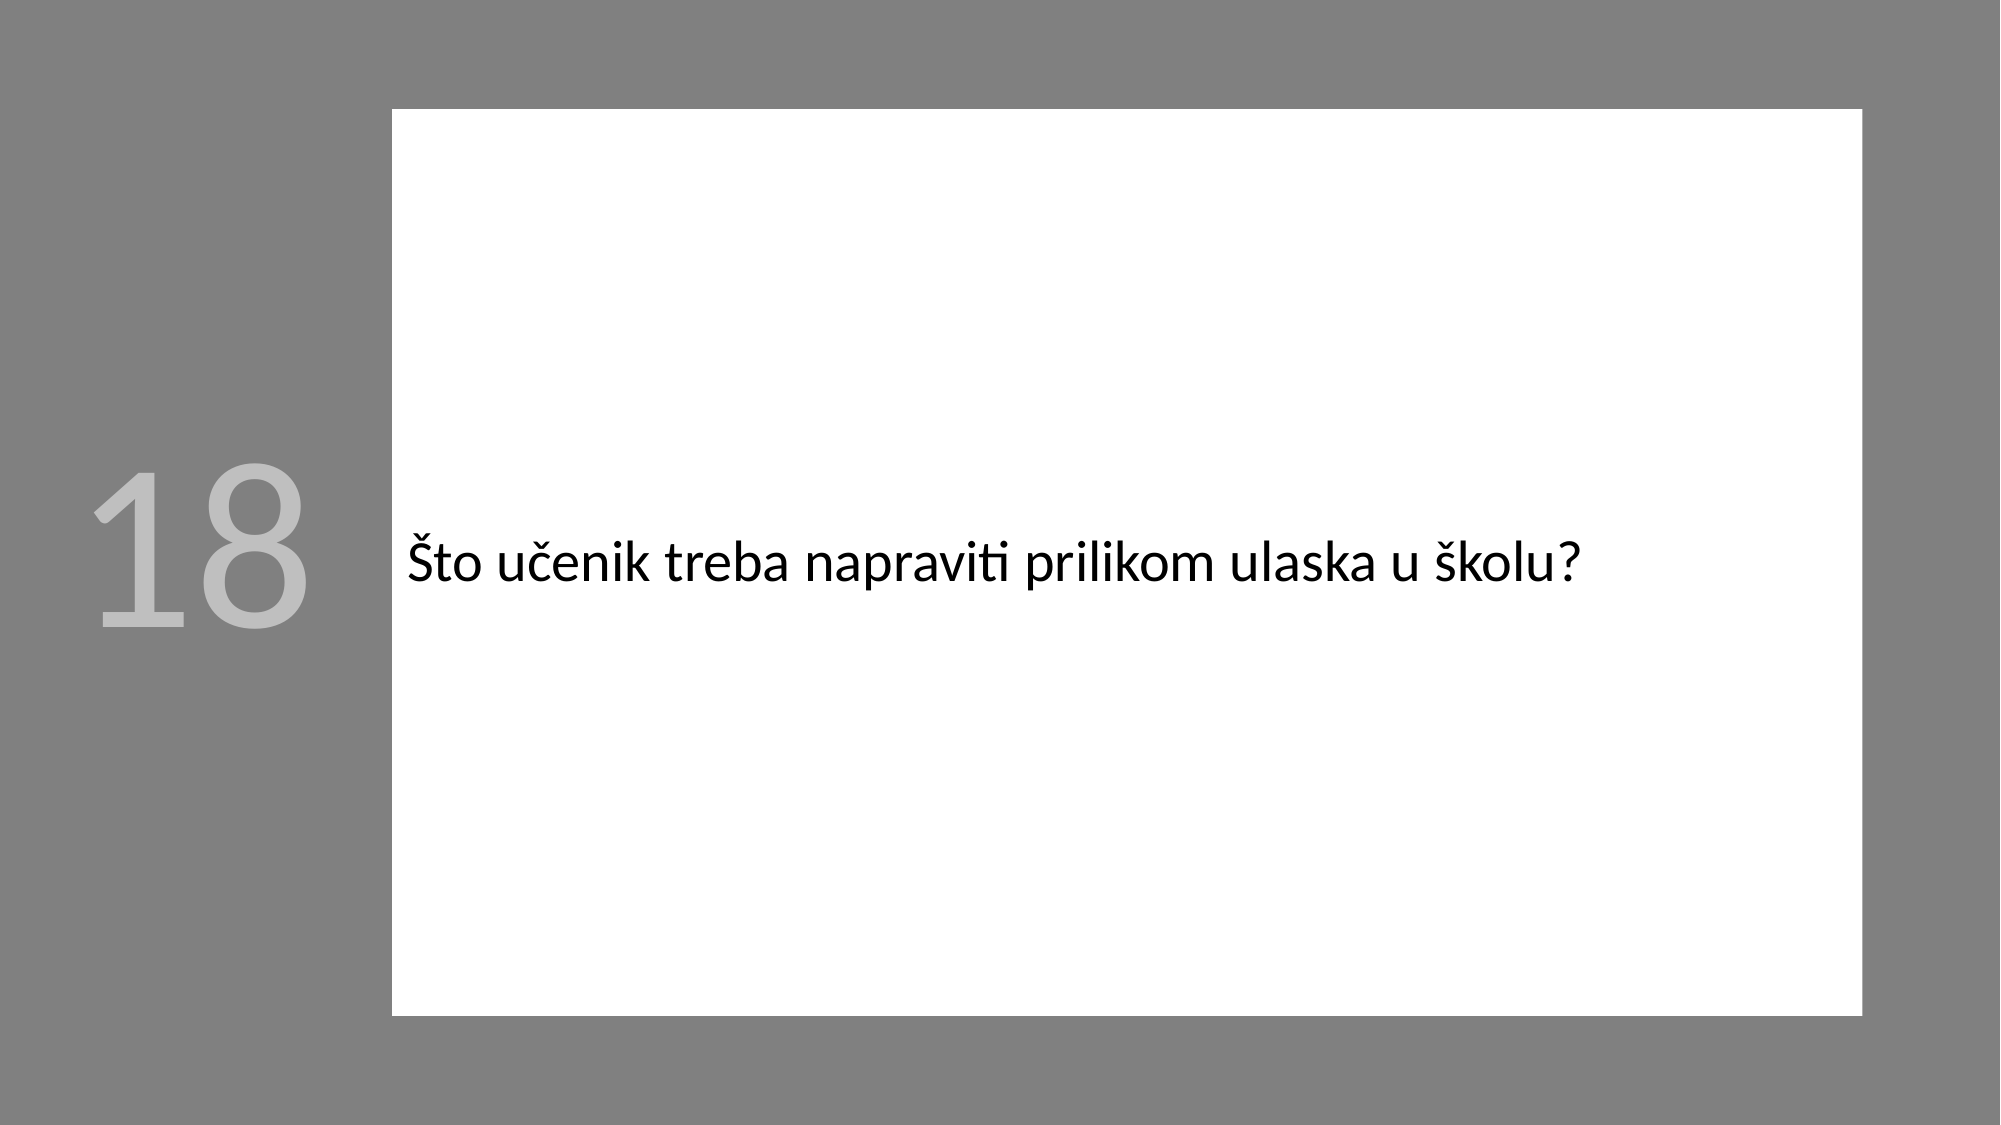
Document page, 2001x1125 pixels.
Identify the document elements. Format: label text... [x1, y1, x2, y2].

list Što učenik treba napraviti prilikom ulaska u školu? [392, 109, 1863, 1016]
text_box 18 [36, 380, 354, 683]
